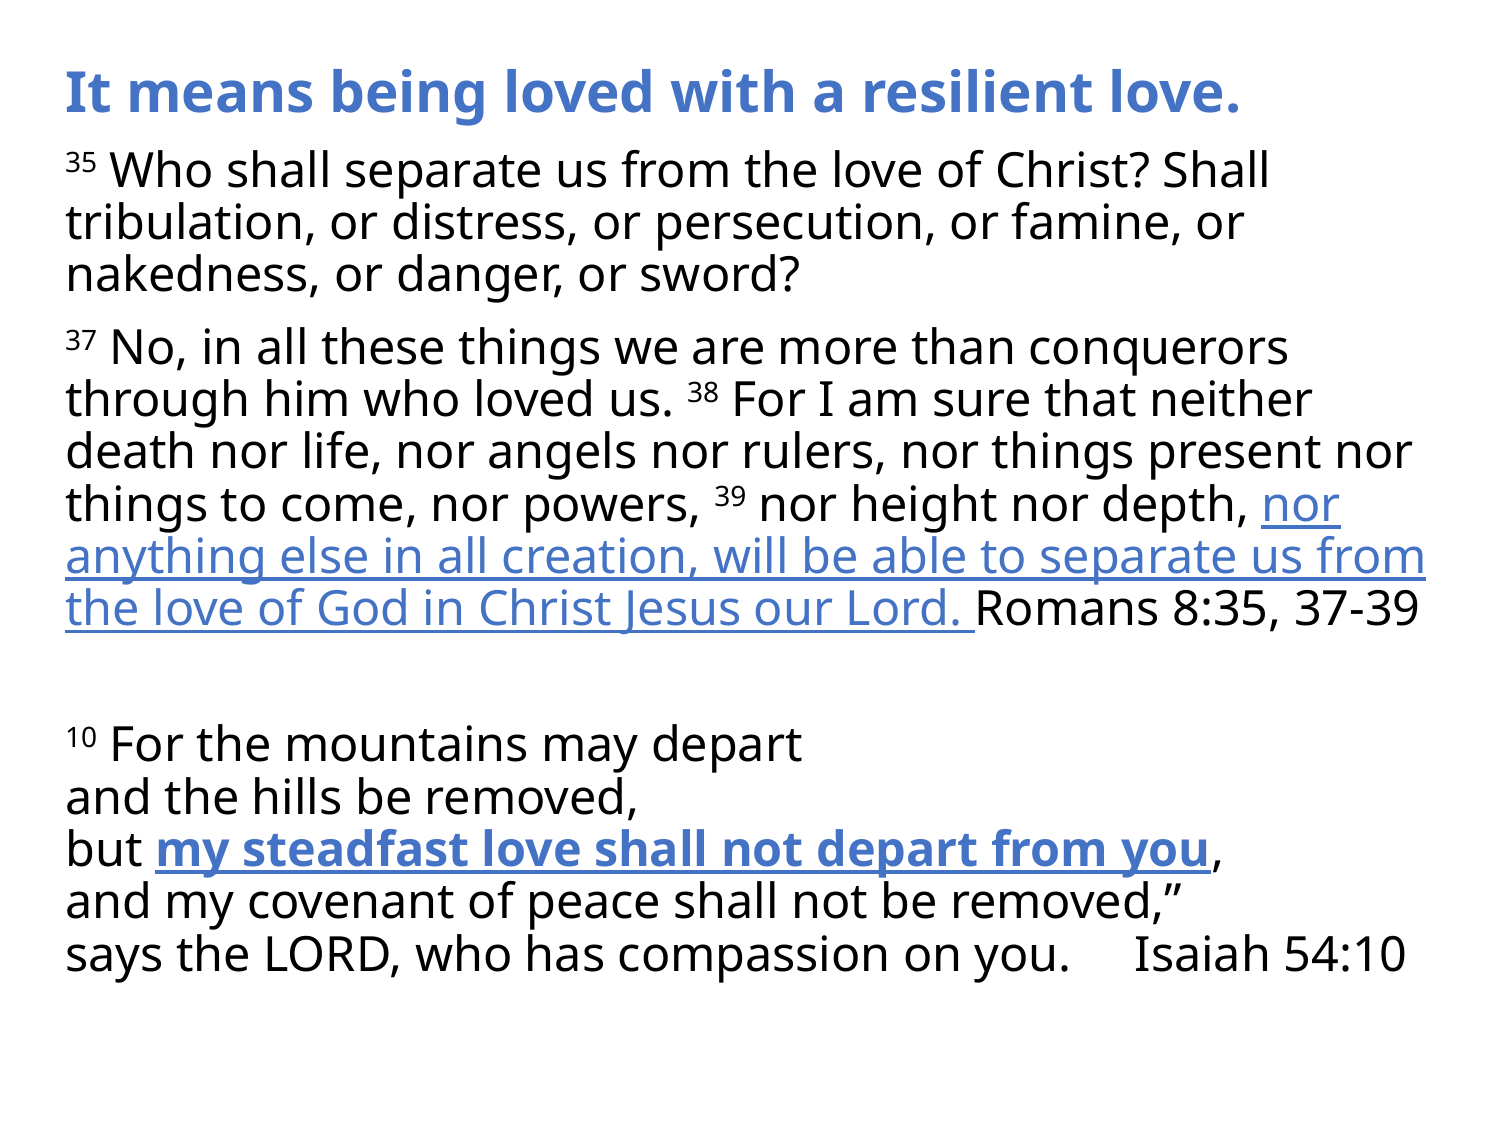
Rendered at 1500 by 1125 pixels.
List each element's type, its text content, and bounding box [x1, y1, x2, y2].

list It means being loved with a resilient love. 35 Who shall separate us from the love of Christ? Shall tribulation, or distress, or persecution, or famine, or nakedness, or danger, or sword? 37 No, in all these things we are more than conquerors through him who loved us. 38 For I am sure that neither death nor life, nor angels nor rulers, nor things present nor things to come, nor powers, 39 nor height nor depth, nor anything else in all creation, will be able to separate us from the love of God in Christ Jesus our Lord. Romans 8:35, 37-39 10 For the mountains may depart and the hills be removed, but my steadfast love shall not depart from you, and my covenant of peace shall not be removed,” says the LORD, who has compassion on you. Isaiah 54:10 [50, 56, 1449, 1082]
